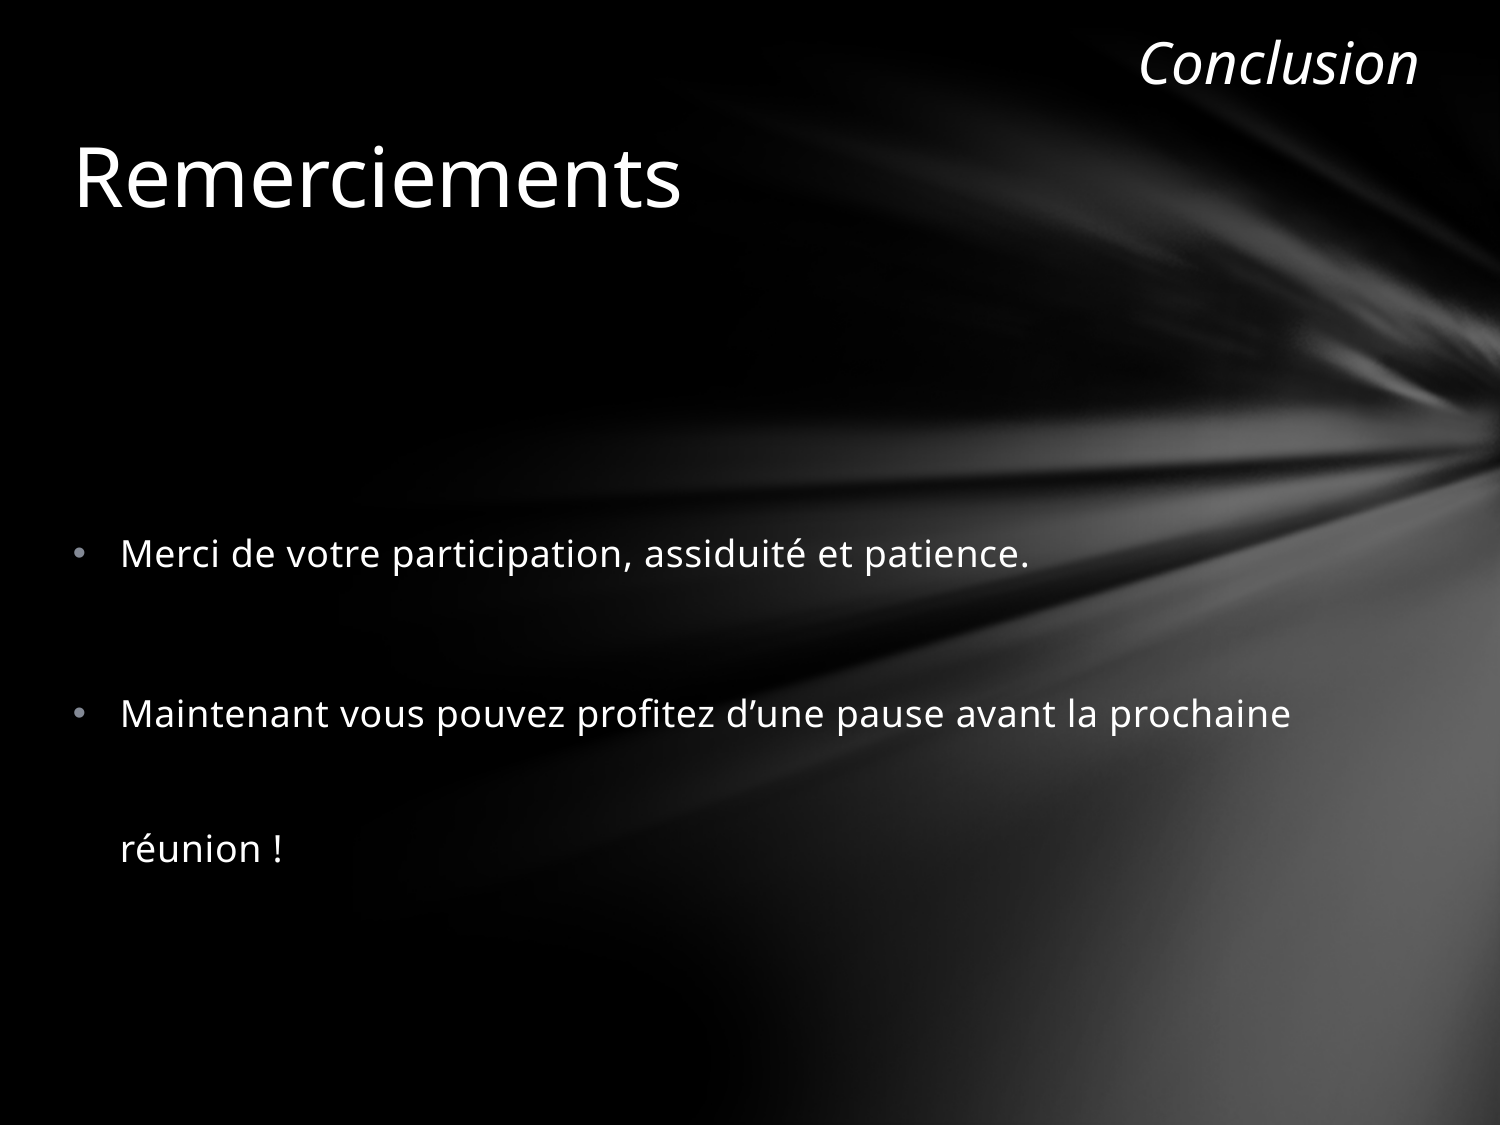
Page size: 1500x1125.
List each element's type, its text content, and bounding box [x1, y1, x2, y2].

title Remerciements [57, 113, 1436, 232]
list Merci de votre participation, assiduité et patience. Maintenant vous pouvez profitez d’une pause avant la prochaine réunion ! [57, 239, 1436, 1071]
text_box Conclusion [53, 19, 1436, 104]
